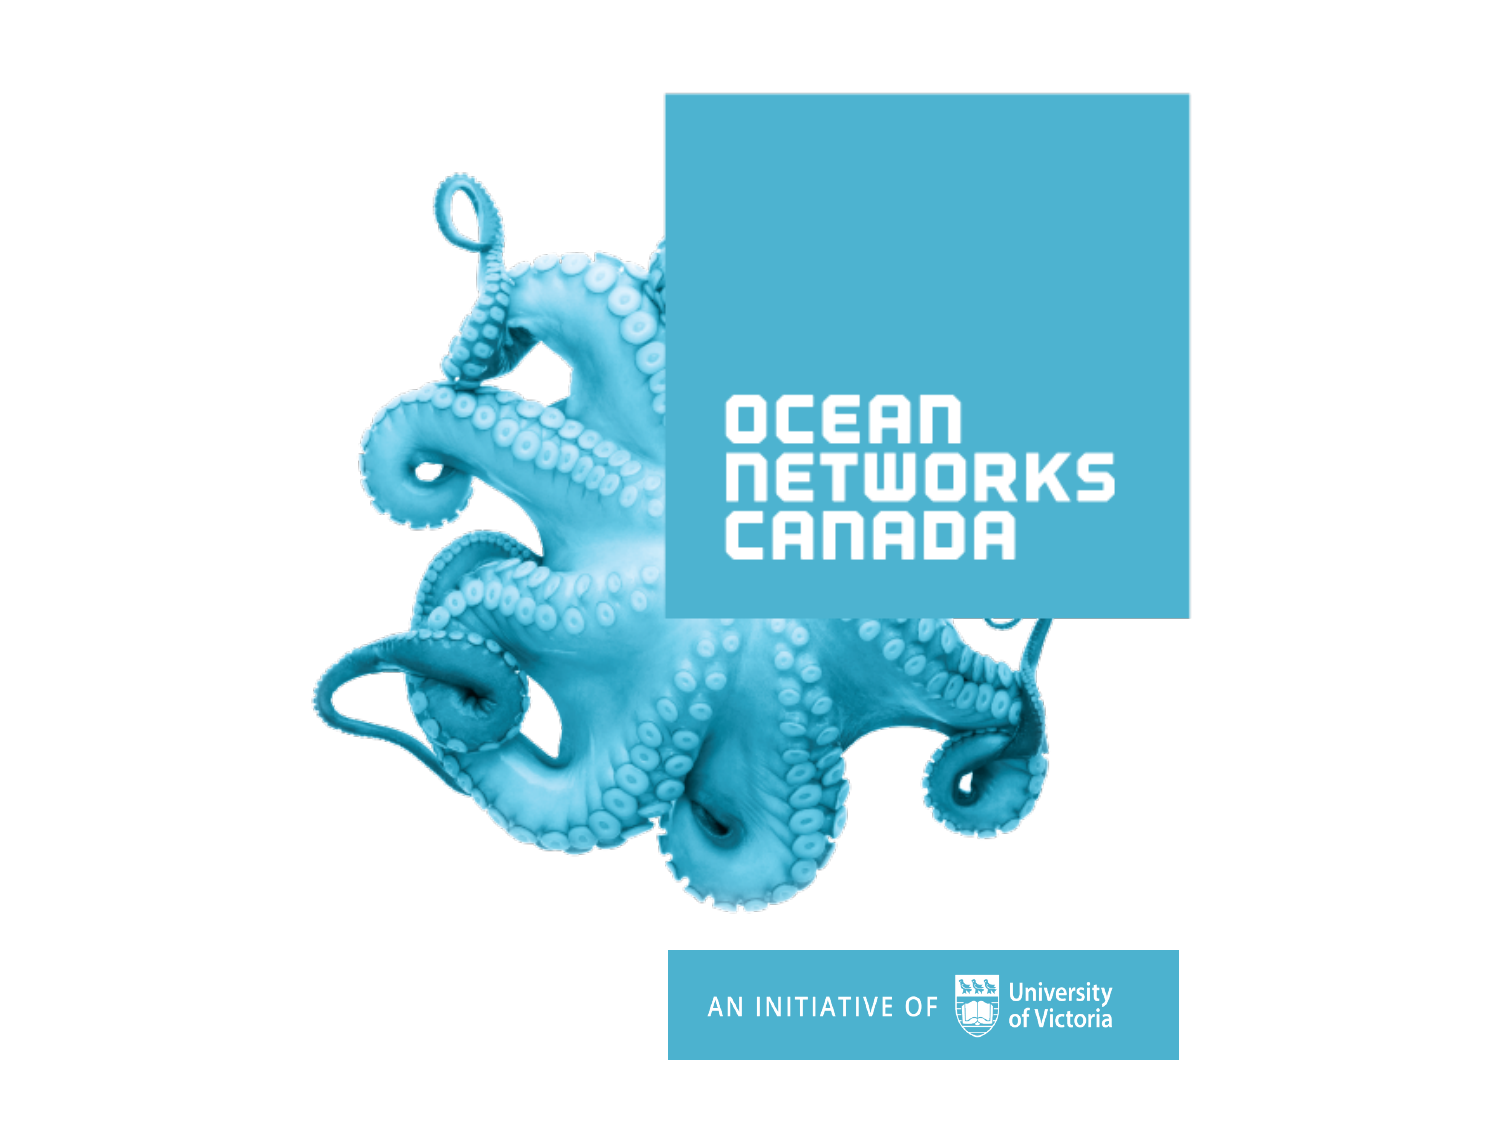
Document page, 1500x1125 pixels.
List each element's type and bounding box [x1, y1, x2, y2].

picture [667, 950, 1180, 1060]
picture [281, 64, 1219, 931]
